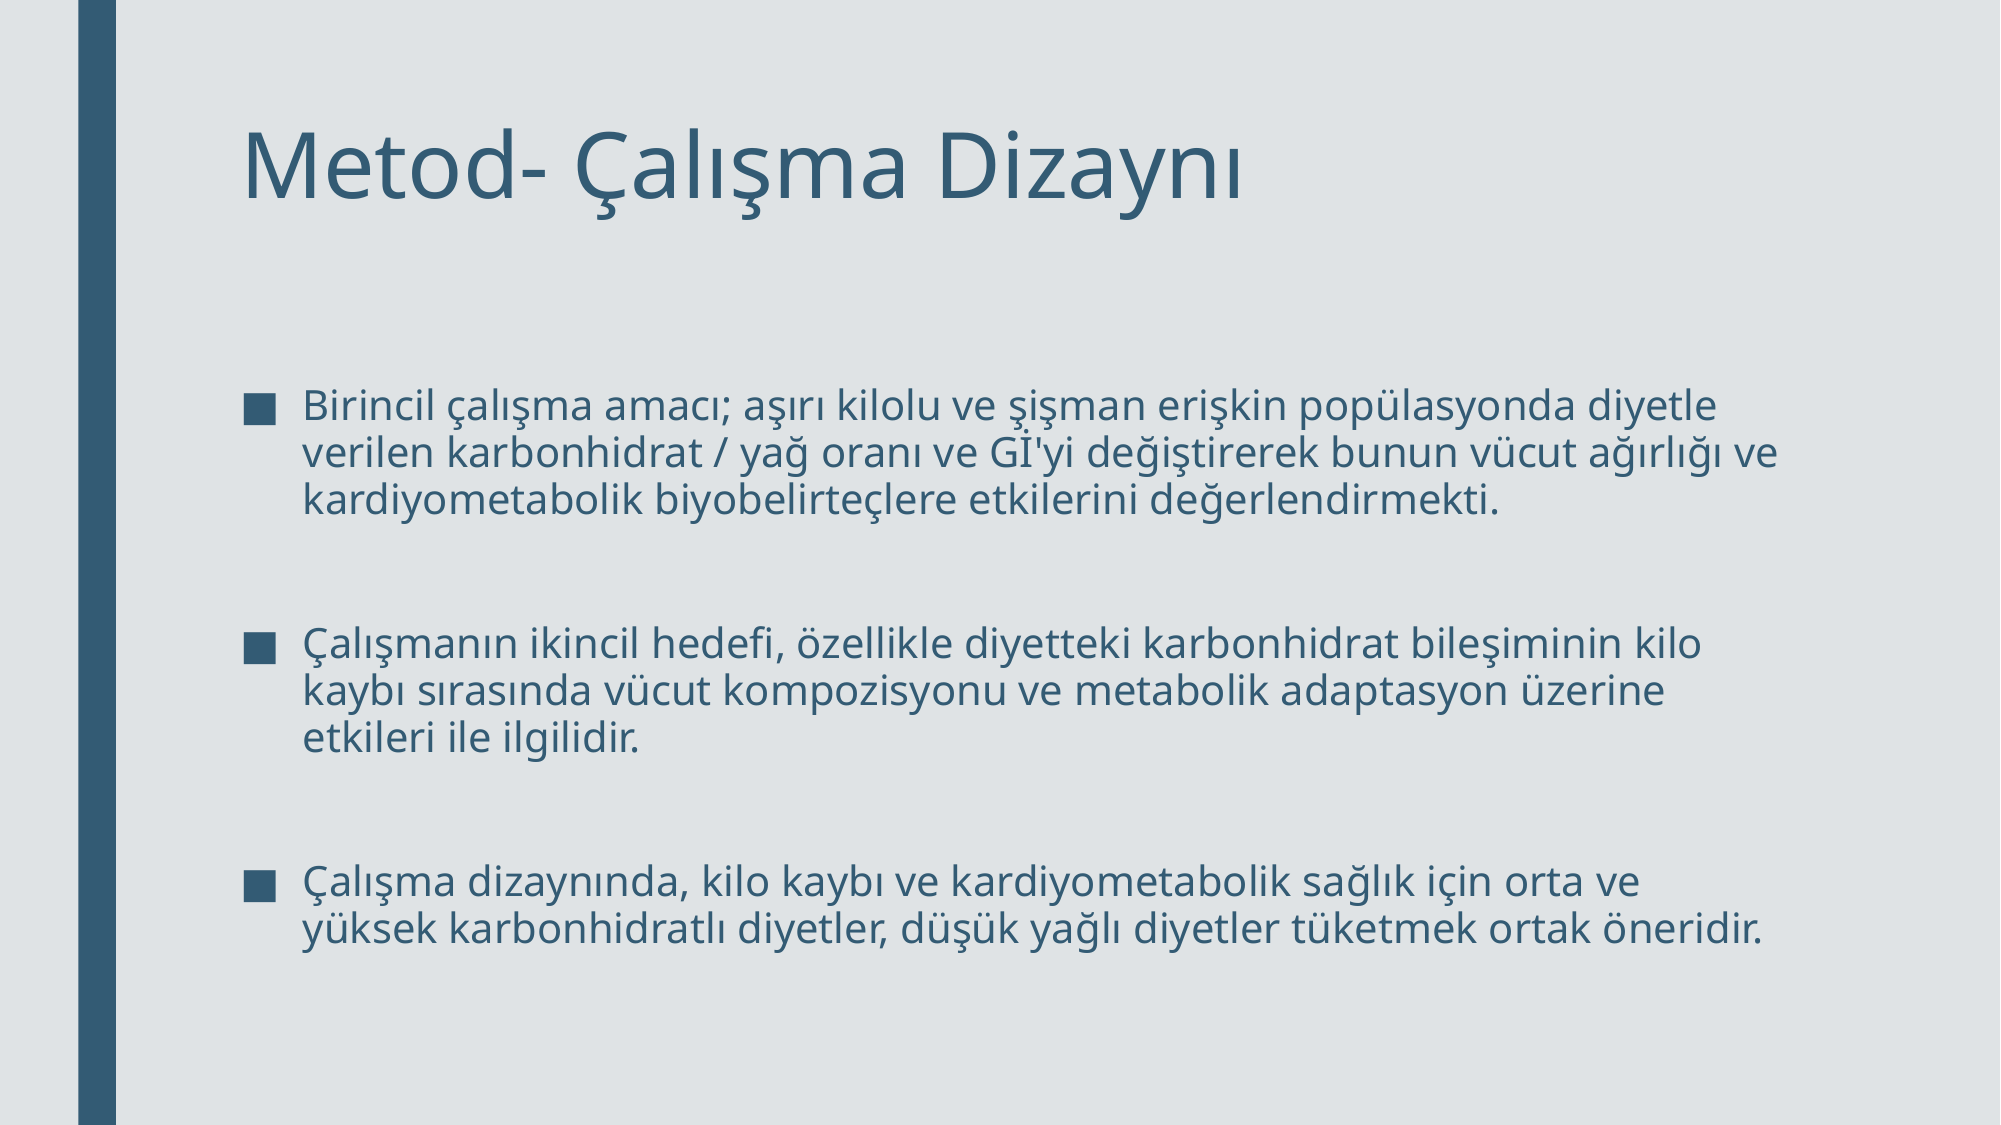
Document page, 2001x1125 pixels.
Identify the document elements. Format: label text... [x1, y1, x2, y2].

title Metod- Çalışma Dizaynı [225, 112, 1800, 357]
list Birincil çalışma amacı; aşırı kilolu ve şişman erişkin popülasyonda diyetle verilen karbonhidrat / yağ oranı ve Gİ'yi değiştirerek bunun vücut ağırlığı ve kardiyometabolik biyobelirteçlere etkilerini değerlendirmekti. Çalışmanın ikincil hedefi, özellikle diyetteki karbonhidrat bileşiminin kilo kaybı sırasında vücut kompozisyonu ve metabolik adaptasyon üzerine etkileri ile ilgilidir. Çalışma dizaynında, kilo kaybı ve kardiyometabolik sağlık için orta ve yüksek karbonhidratlı diyetler, düşük yağlı diyetler tüketmek ortak öneridir. [225, 375, 1800, 963]
